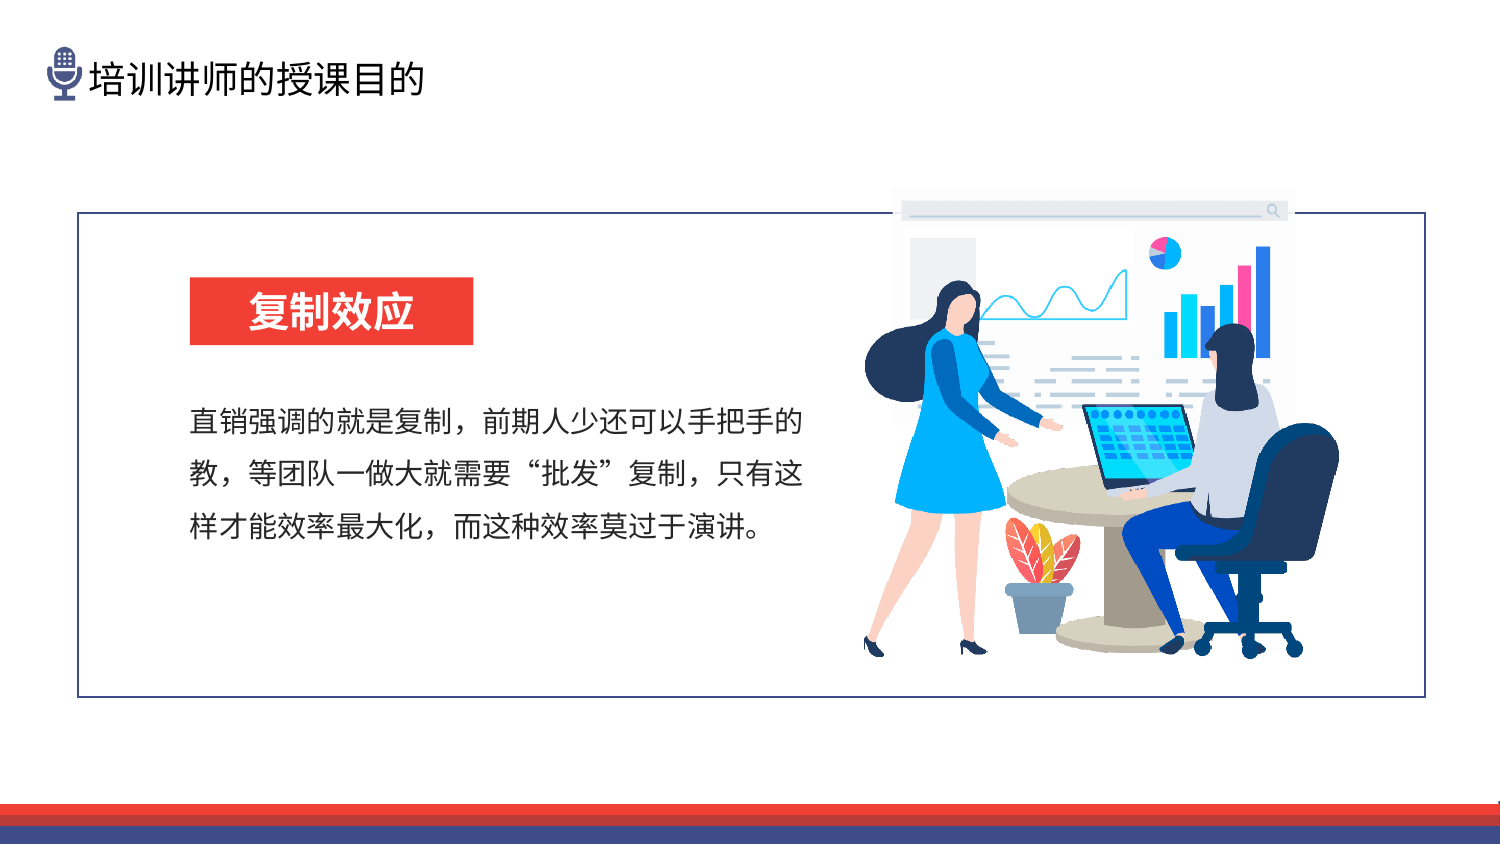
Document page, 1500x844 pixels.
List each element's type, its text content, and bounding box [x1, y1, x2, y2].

text_box 复制效应 [189, 276, 474, 346]
picture [789, 114, 1410, 735]
text_box [1410, 212, 1426, 698]
list 直销强调的就是复制，前期人少还可以手把手的教，等团队一做大就需要“批发”复制，只有这样才能效率最大化，而这种效率莫过于演讲。 [174, 378, 789, 604]
picture [44, 44, 87, 101]
text_box [77, 212, 789, 698]
picture [0, 801, 1500, 844]
